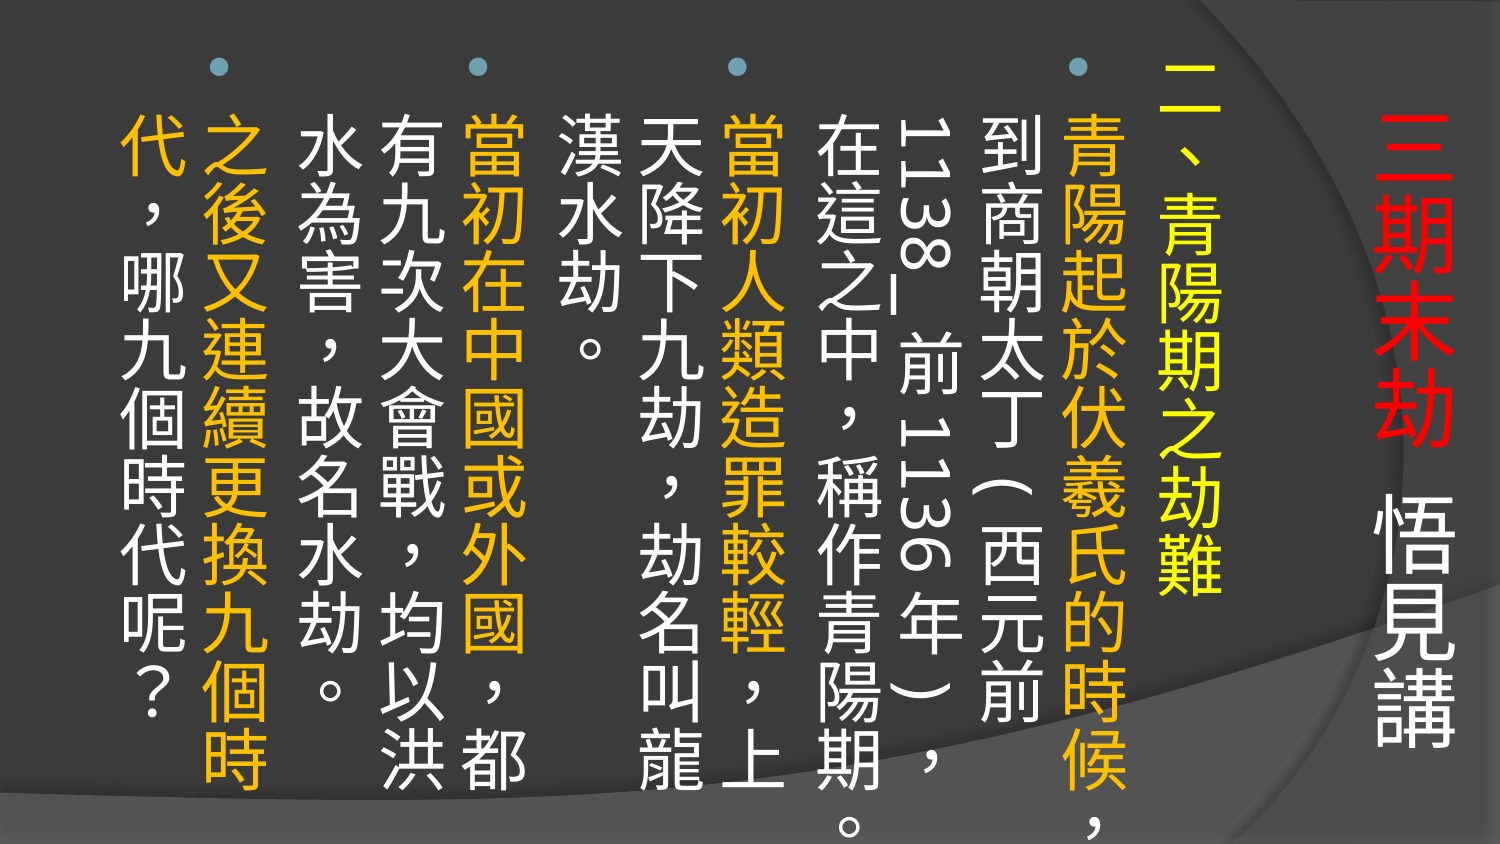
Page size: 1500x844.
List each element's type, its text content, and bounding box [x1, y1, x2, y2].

list 二、青陽期之劫難 青陽起於伏羲氏的時候，到商朝太丁(西元前1138_前1136年)，在這之中，稱作青陽期。 當初人類造罪較輕，上天降下九劫，劫名叫龍漢水劫。 當初在中國或外國，都有九次大會戰，均以洪水為害，故名水劫。 之後又連續更換九個時代，哪九個時代呢？ [29, 33, 1329, 812]
title 三期末劫 悟見講 [1352, 43, 1473, 812]
